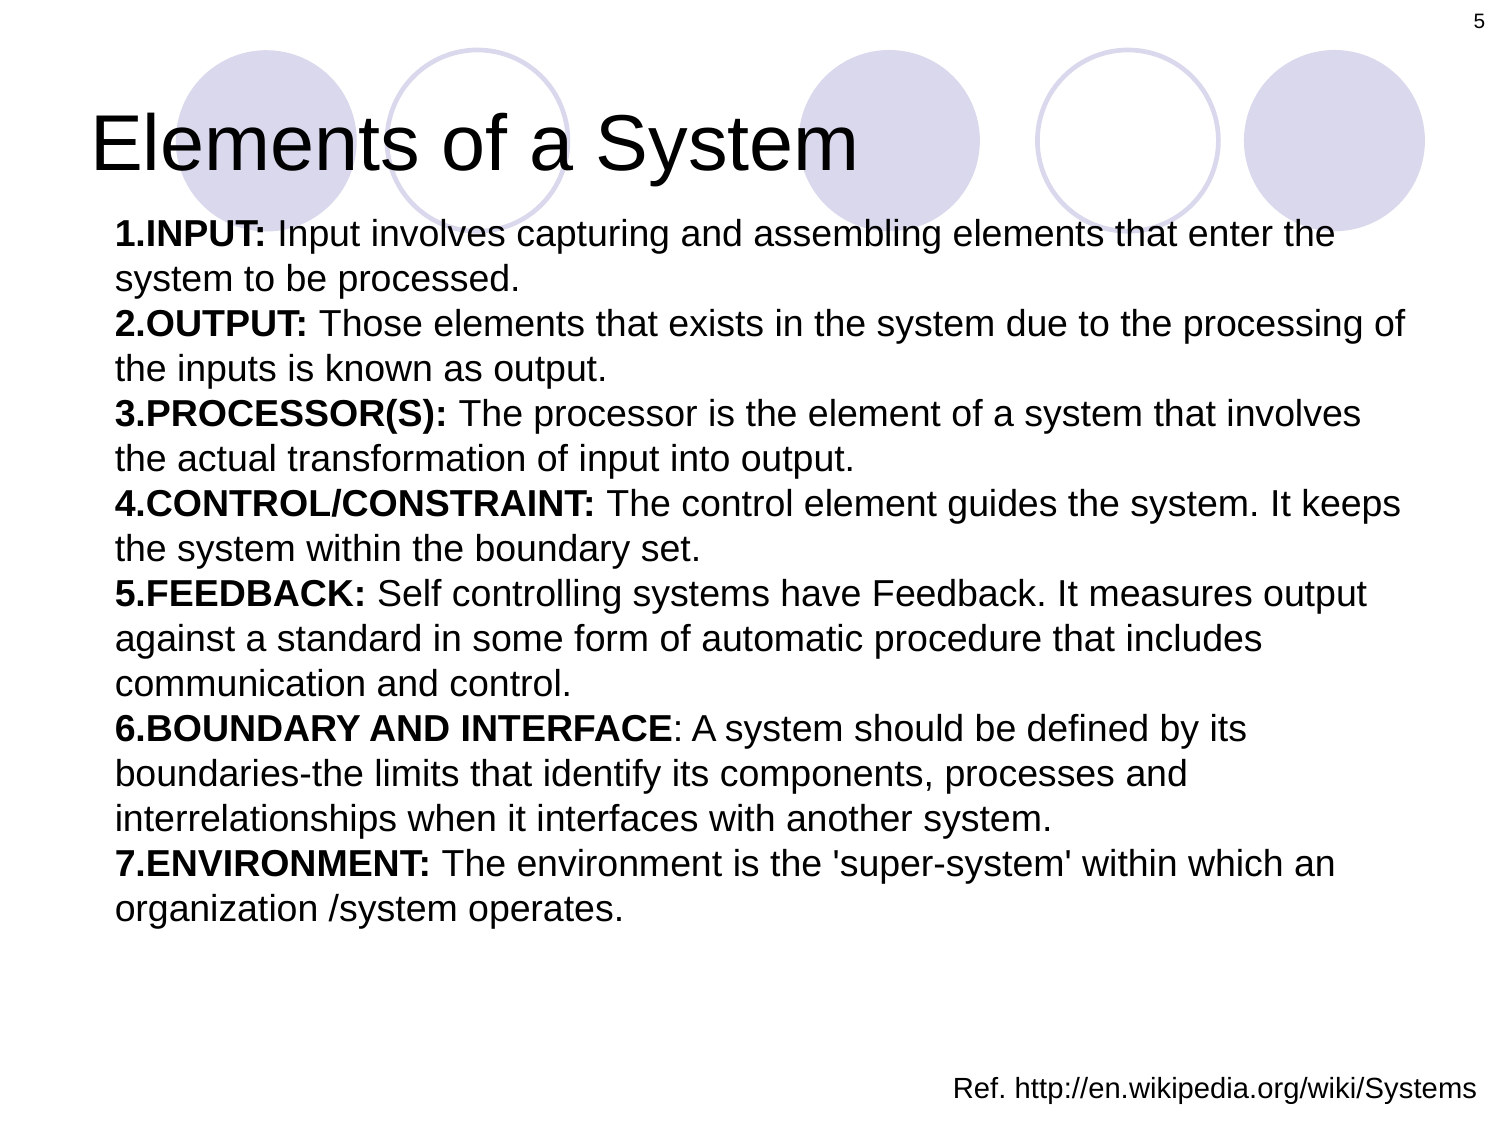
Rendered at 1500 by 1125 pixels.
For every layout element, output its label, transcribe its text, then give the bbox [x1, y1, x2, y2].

title Elements of a System [74, 44, 1426, 233]
text_box Ref. http://en.wikipedia.org/wiki/Systems [938, 1061, 1493, 1112]
slide_number 5 [1149, 0, 1500, 76]
text_box 1.INPUT: Input involves capturing and assembling elements that enter the system to be processed. 2.OUTPUT: Those elements that exists in the system due to the processing of the inputs is known as output. 3.PROCESSOR(S): The processor is the element of a system that involves the actual transformation of input into output. 4.CONTROL/CONSTRAINT: The control element guides the system. It keeps the system within the boundary set. 5.FEEDBACK: Self controlling systems have Feedback. It measures output against a standard in some form of automatic procedure that includes communication and control. 6.BOUNDARY AND INTERFACE: A system should be defined by its boundaries-the limits that identify its components, processes and interrelationships when it interfaces with another system. 7.ENVIRONMENT: The environment is the 'super-system' within which an organization /system operates. [99, 201, 1425, 937]
